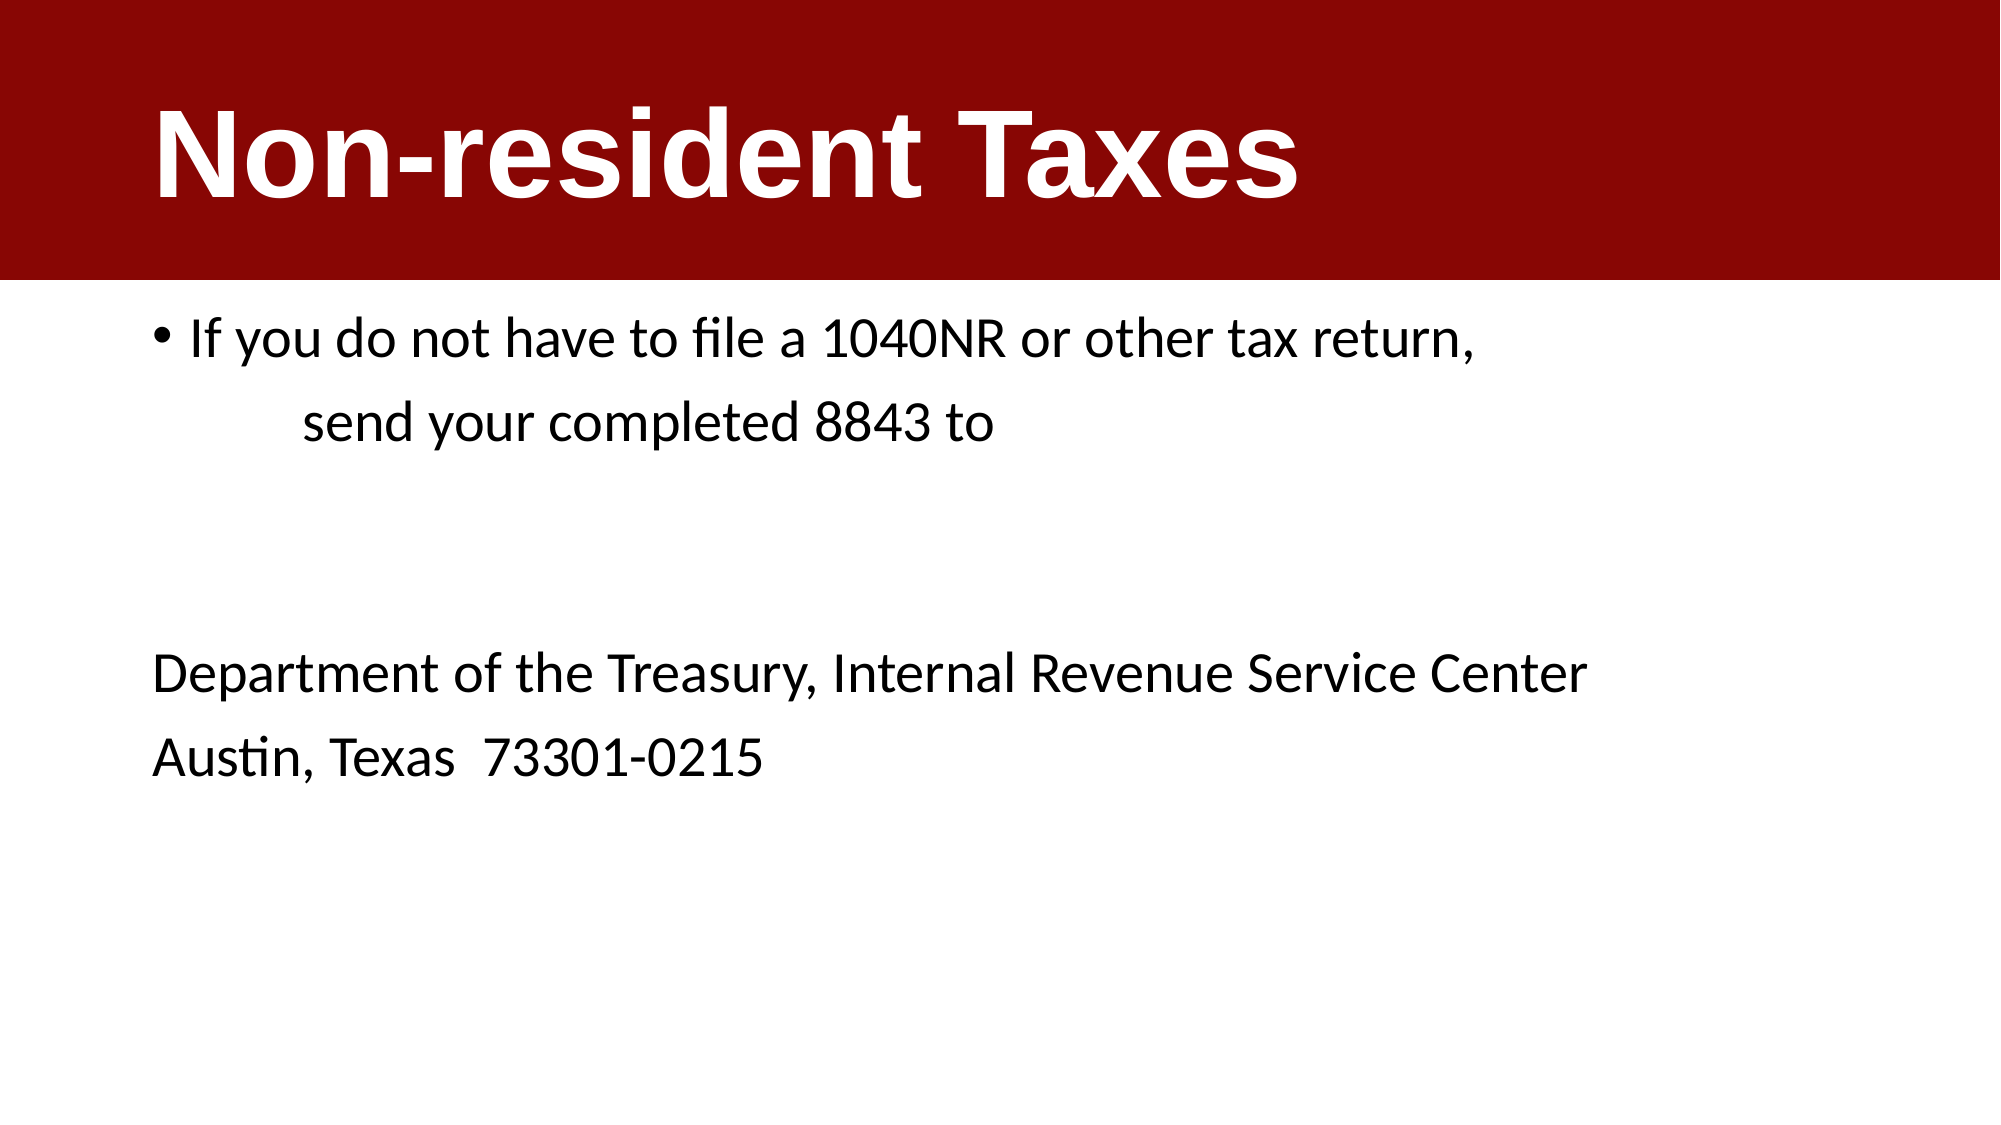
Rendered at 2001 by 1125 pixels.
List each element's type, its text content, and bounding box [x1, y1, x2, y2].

text_box [0, 0, 2000, 281]
title Non-resident Taxes [137, 48, 1863, 267]
list If you do not have to file a 1040NR or other tax return, send your completed 8843 to Department of the Treasury, Internal Revenue Service Center Austin, Texas 73301-0215 [137, 299, 1863, 1014]
